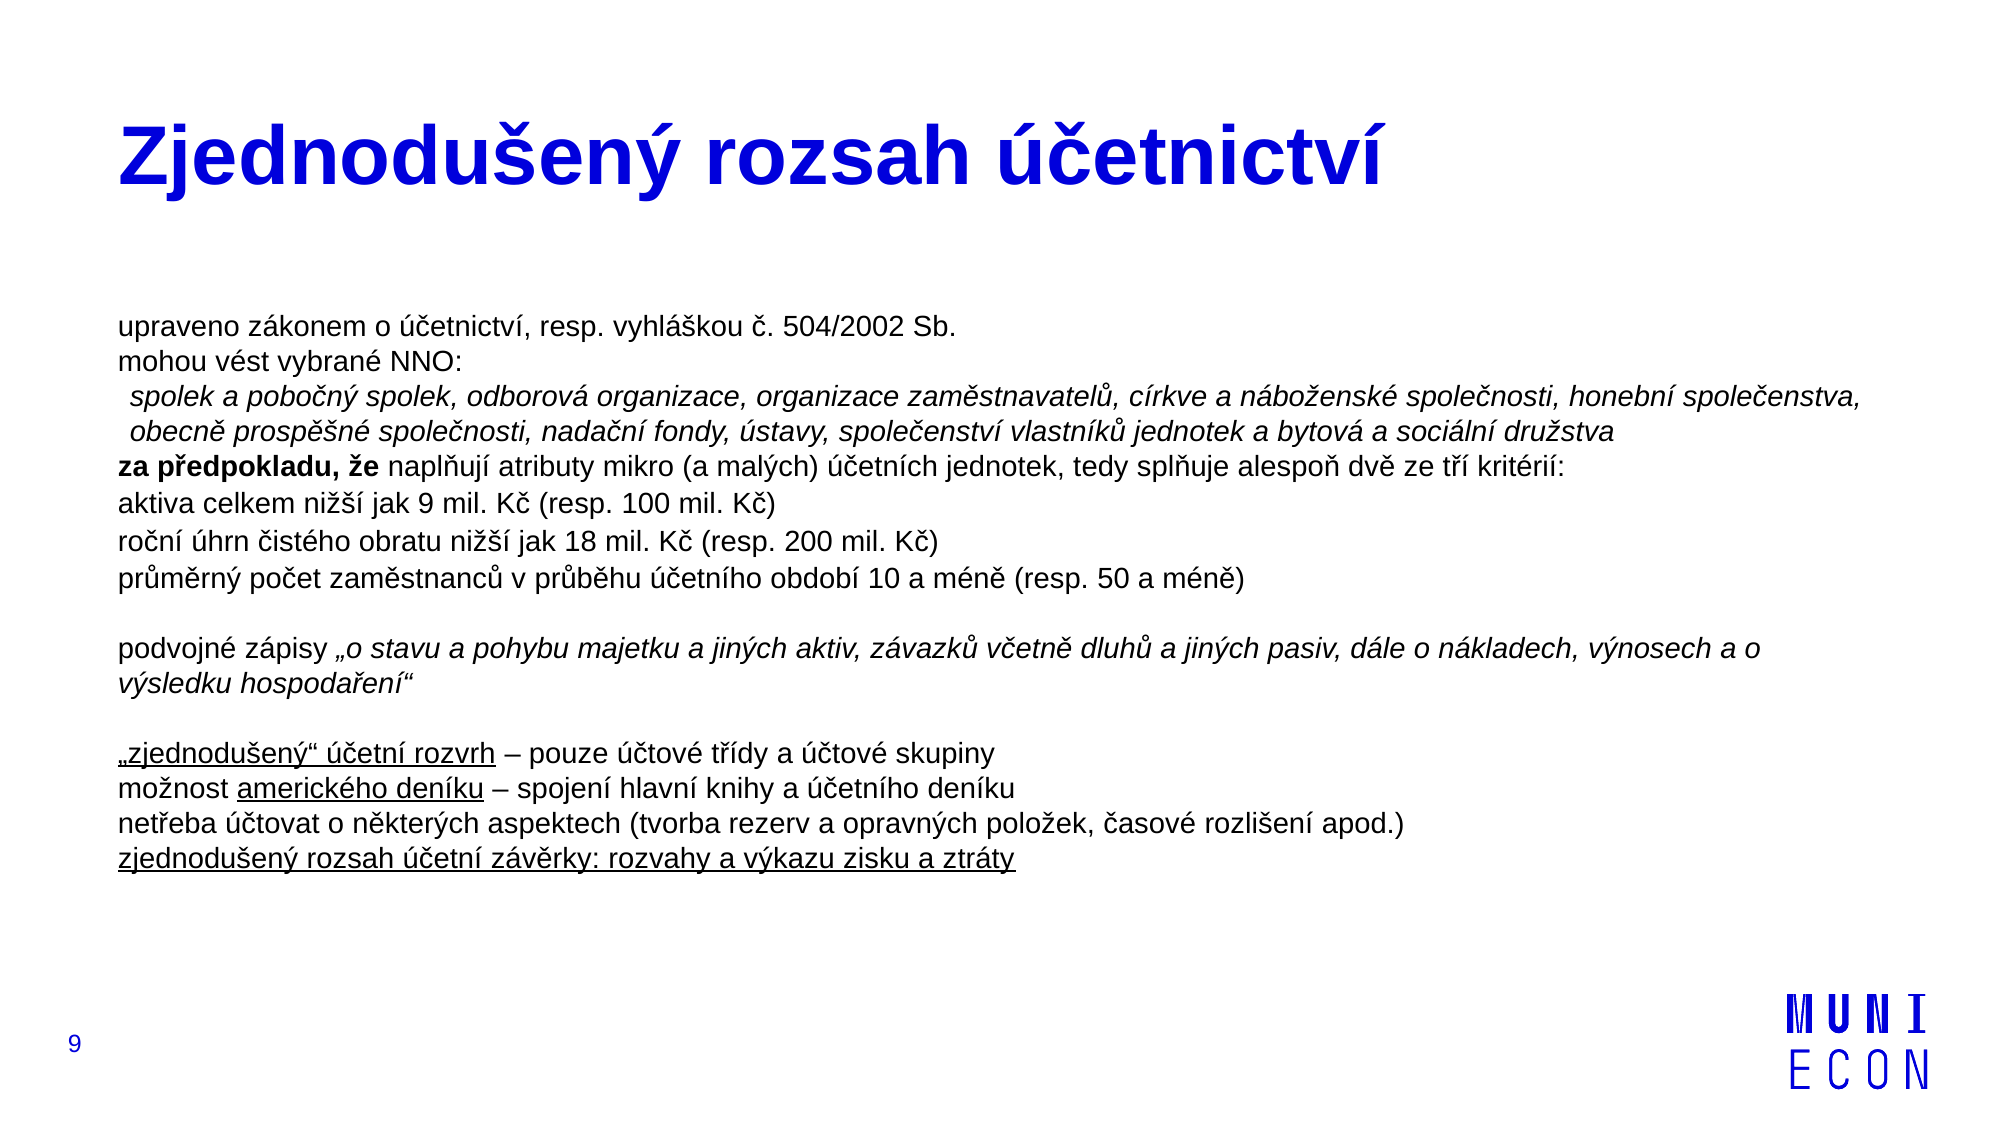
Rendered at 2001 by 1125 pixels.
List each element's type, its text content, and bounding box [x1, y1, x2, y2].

list upraveno zákonem o účetnictví, resp. vyhláškou č. 504/2002 Sb. mohou vést vybrané NNO: spolek a pobočný spolek, odborová organizace, organizace zaměstnavatelů, církve a náboženské společnosti, honební společenstva, obecně prospěšné společnosti, nadační fondy, ústavy, společenství vlastníků jednotek a bytová a sociální družstva za předpokladu, že naplňují atributy mikro (a malých) účetních jednotek, tedy splňuje alespoň dvě ze tří kritérií: aktiva celkem nižší jak 9 mil. Kč (resp. 100 mil. Kč) roční úhrn čistého obratu nižší jak 18 mil. Kč (resp. 200 mil. Kč) průměrný počet zaměstnanců v průběhu účetního období 10 a méně (resp. 50 a méně) podvojné zápisy „o stavu a pohybu majetku a jiných aktiv, závazků včetně dluhů a jiných pasiv, dále o nákladech, výnosech a o výsledku hospodaření“ „zjednodušený“ účetní rozvrh – pouze účtové třídy a účtové skupiny možnost amerického deníku – spojení hlavní knihy a účetního deníku netřeba účtovat o některých aspektech (tvorba rezerv a opravných položek, časové rozlišení apod.) zjednodušený rozsah účetní závěrky: rozvahy a výkazu zisku a ztráty [117, 307, 1882, 957]
slide_number 9 [67, 1021, 110, 1063]
title Zjednodušený rozsah účetnictví [118, 118, 1883, 193]
